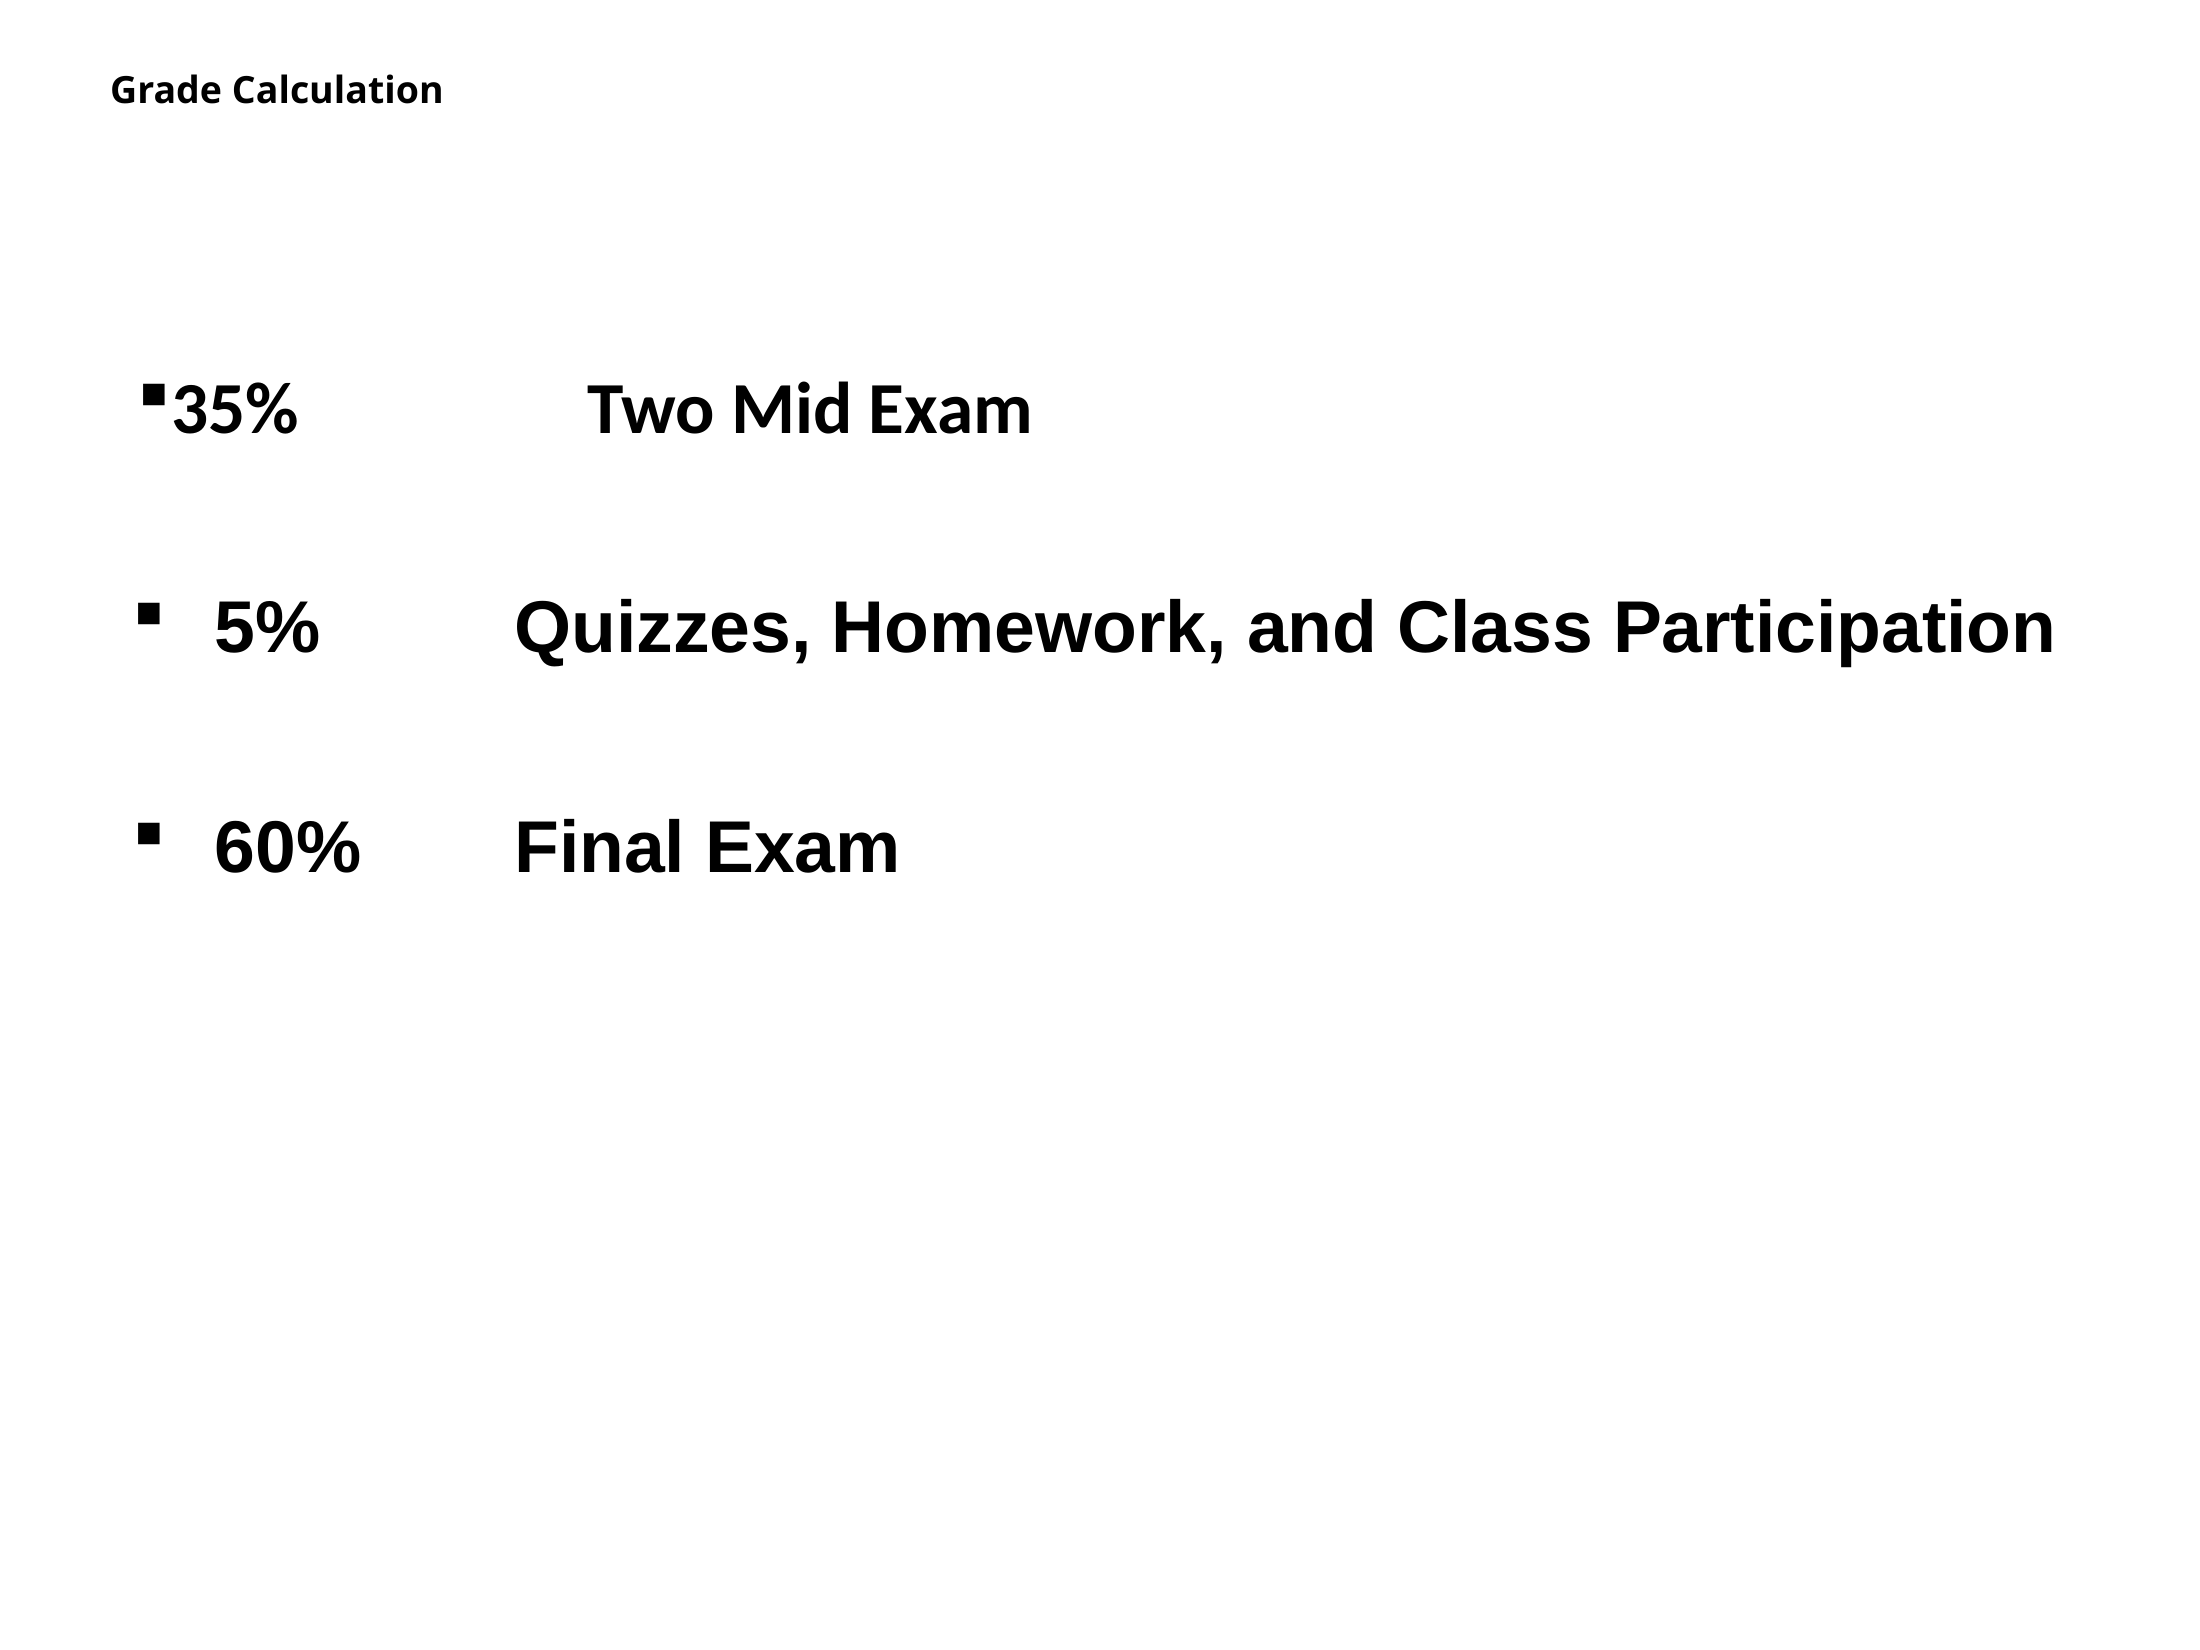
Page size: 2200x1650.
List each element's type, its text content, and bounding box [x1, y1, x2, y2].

text_box 5% Quizzes, Homework, and Class Participation [109, 568, 2090, 697]
list 35% Two Mid Exam [137, 359, 2118, 488]
title Grade Calculation [110, 66, 2090, 220]
text_box 60% Final Exam [109, 788, 2090, 917]
